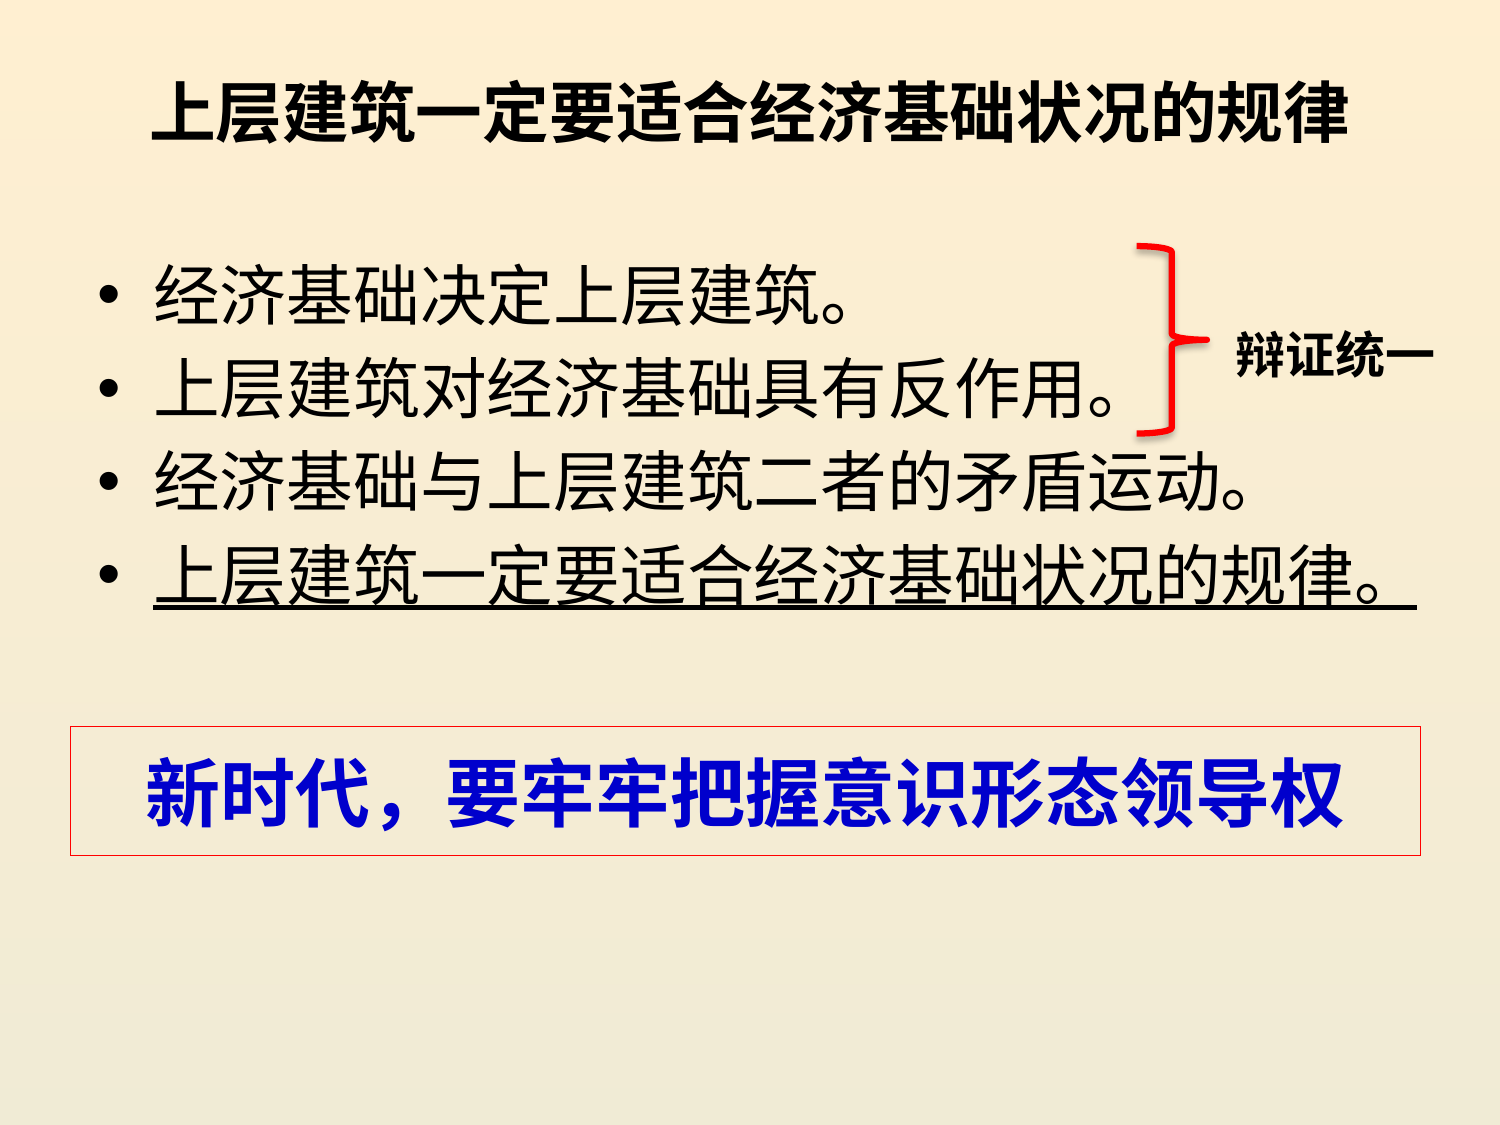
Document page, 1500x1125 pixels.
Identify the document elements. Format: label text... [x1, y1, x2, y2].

text_box [1136, 242, 1211, 437]
list 经济基础决定上层建筑。 上层建筑对经济基础具有反作用。 经济基础与上层建筑二者的矛盾运动。 上层建筑一定要适合经济基础状况的规律。 [82, 246, 1432, 645]
title 上层建筑一定要适合经济基础状况的规律 [75, 45, 1425, 176]
text_box 辩证统一 [1220, 316, 1451, 392]
text_box 新时代，要牢牢把握意识形态领导权 [70, 726, 1421, 856]
